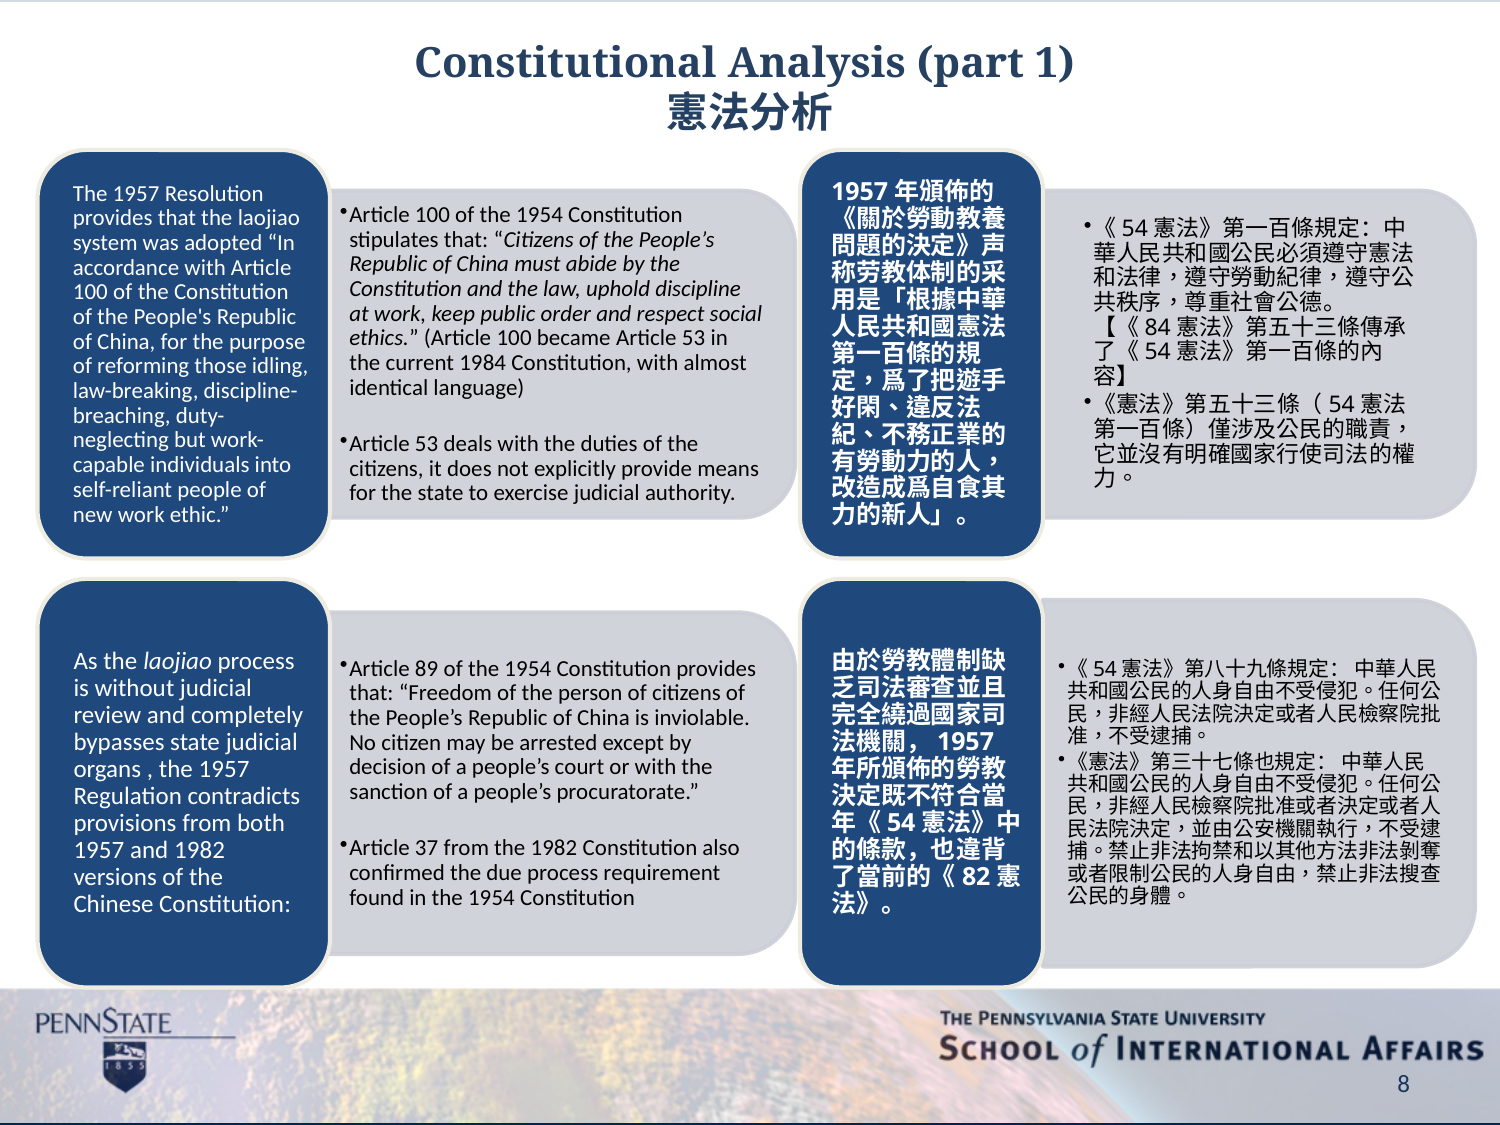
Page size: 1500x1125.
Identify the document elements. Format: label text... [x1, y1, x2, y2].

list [24, 149, 798, 988]
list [799, 149, 1476, 988]
slide_number 8 [1262, 1062, 1425, 1103]
picture [0, 0, 1500, 1125]
title Constitutional Analysis (part 1) 憲法分析 [74, 62, 1426, 148]
